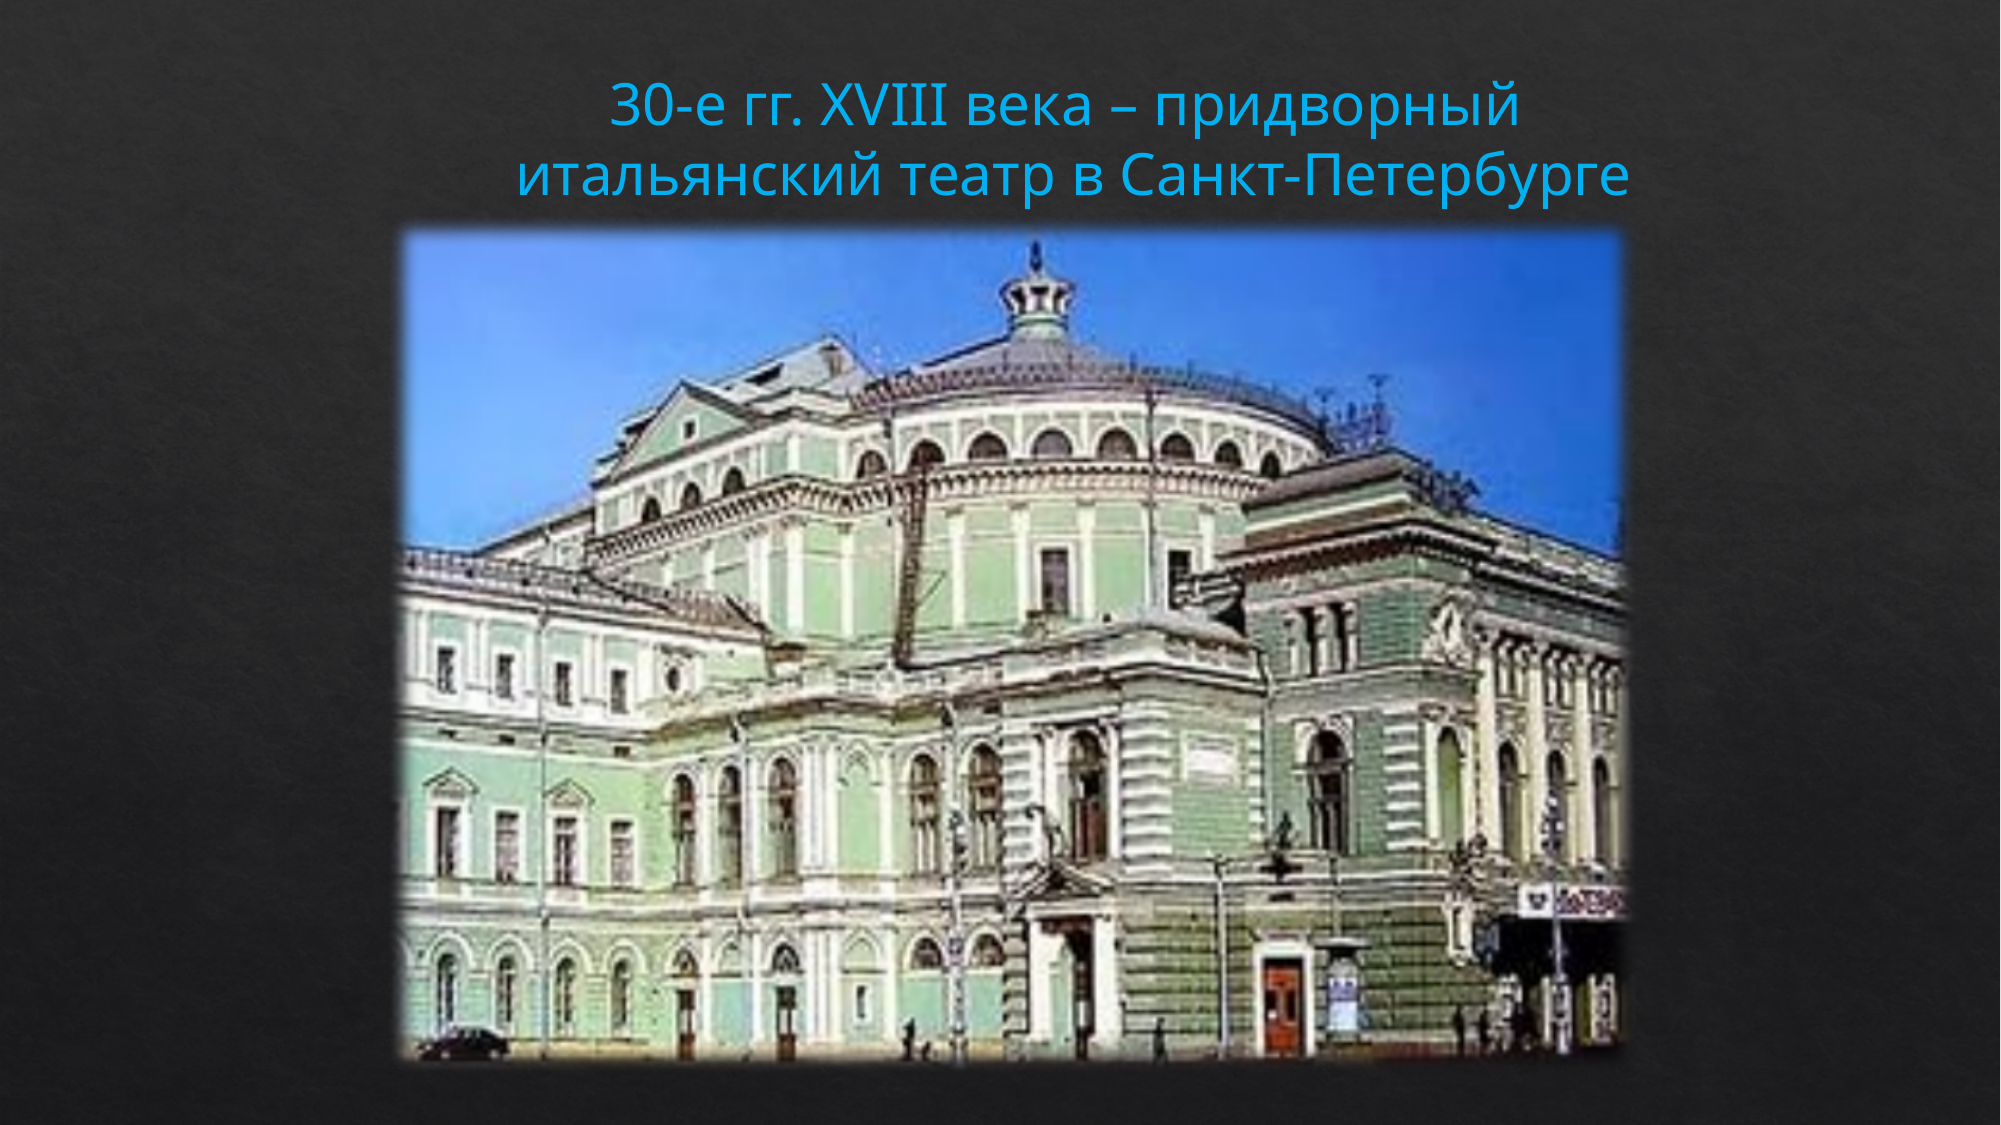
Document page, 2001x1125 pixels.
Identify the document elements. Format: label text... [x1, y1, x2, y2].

picture [387, 215, 1639, 1075]
text_box 30-е гг. XVIII века – придворный итальянский театр в Санкт-Петербурге [500, 59, 1647, 215]
